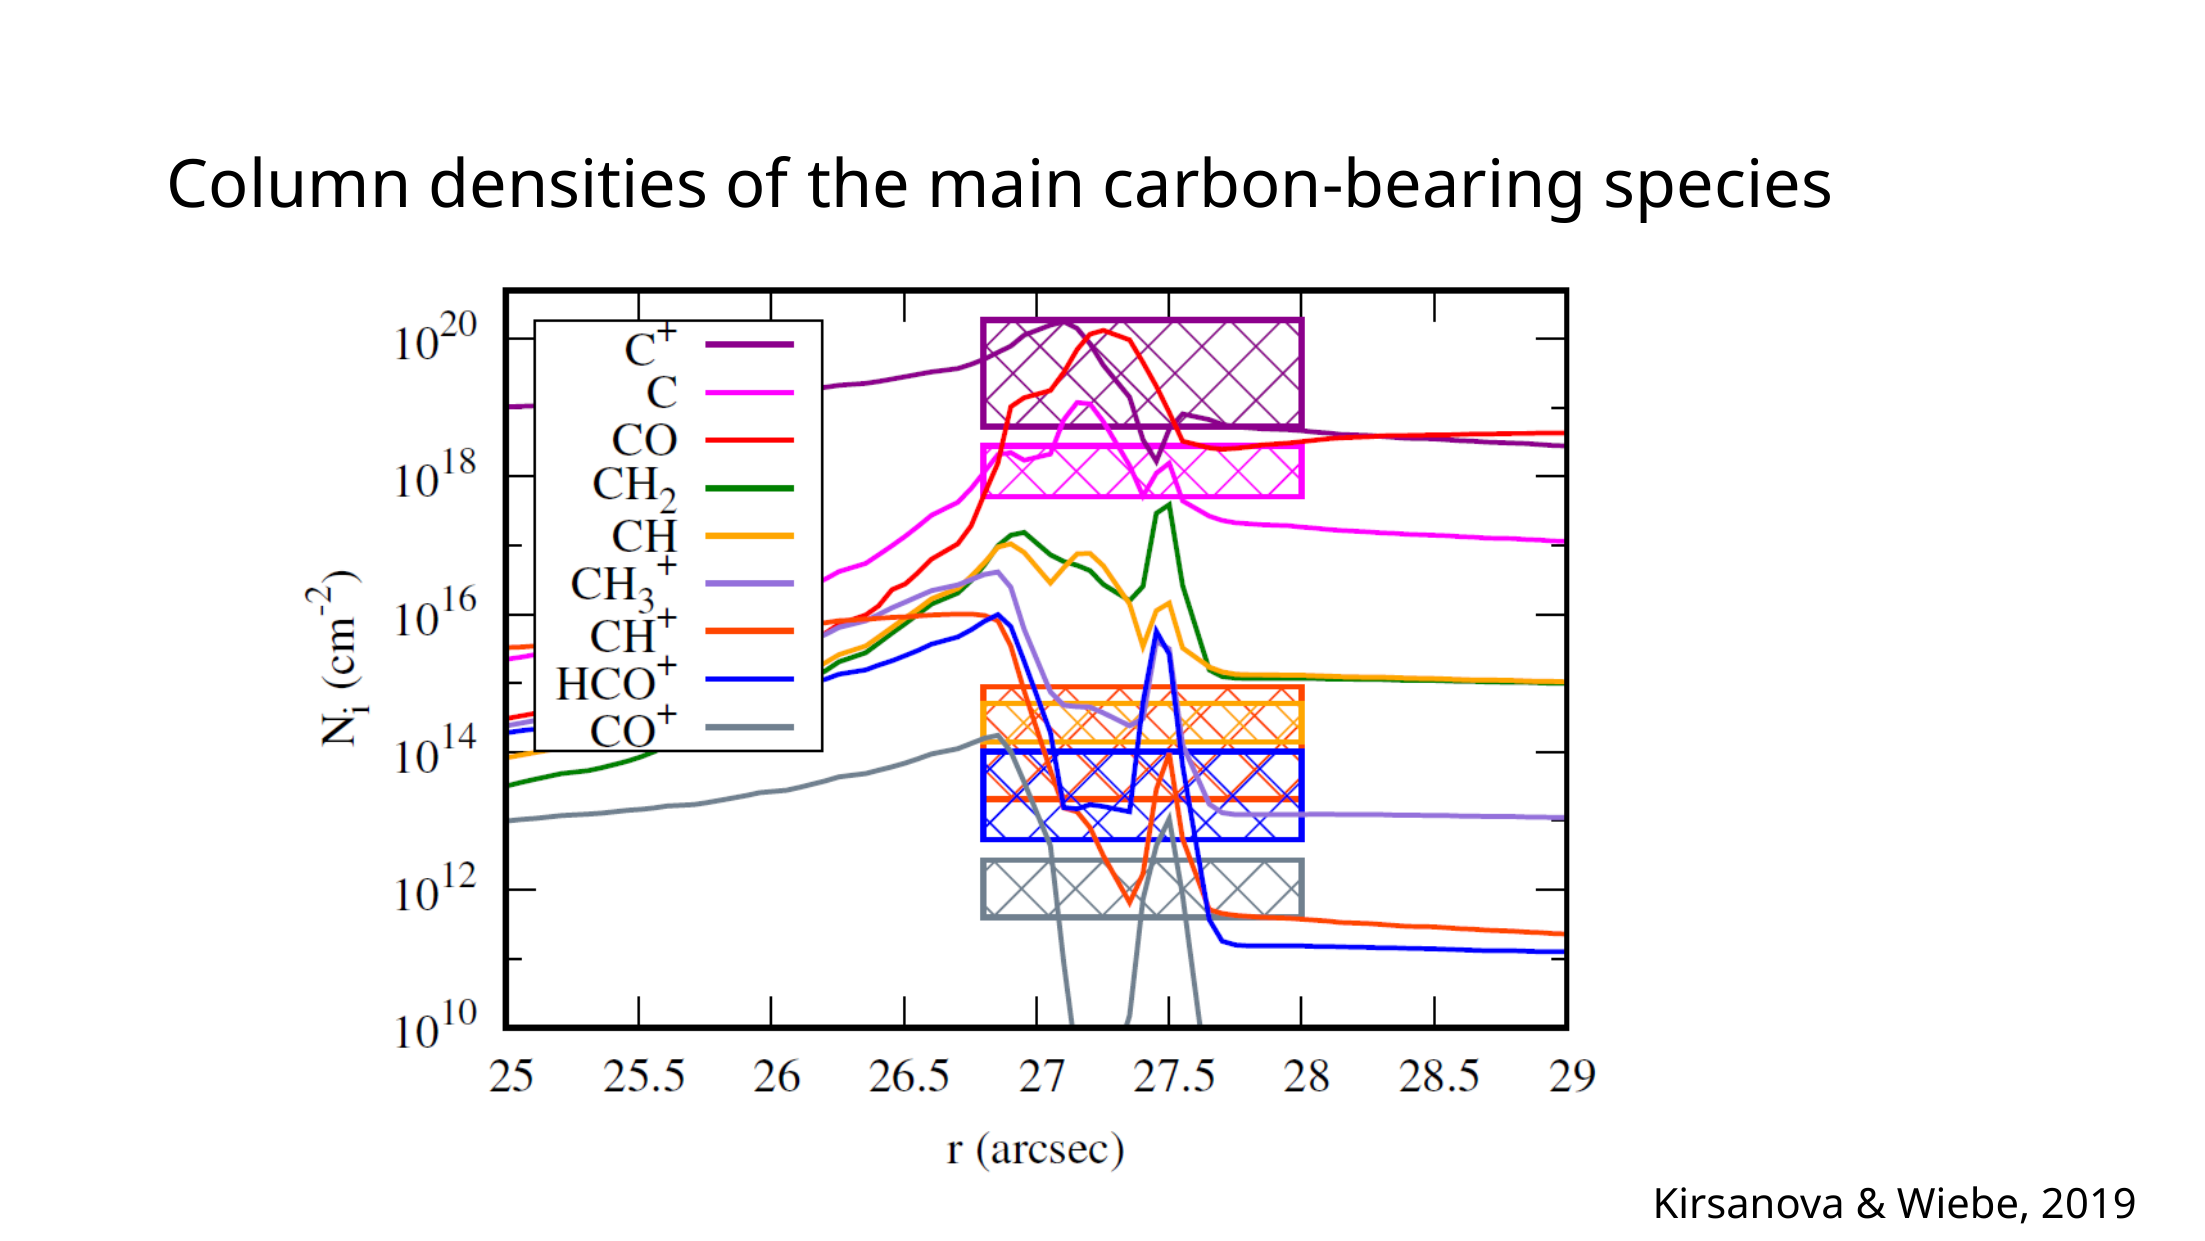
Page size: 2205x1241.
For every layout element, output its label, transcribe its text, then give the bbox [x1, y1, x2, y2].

title Kirsanova & Wiebe, 2019 [1637, 1163, 2205, 1241]
title Column densities of the main carbon-bearing species [151, 66, 2054, 306]
picture [282, 254, 1640, 1184]
